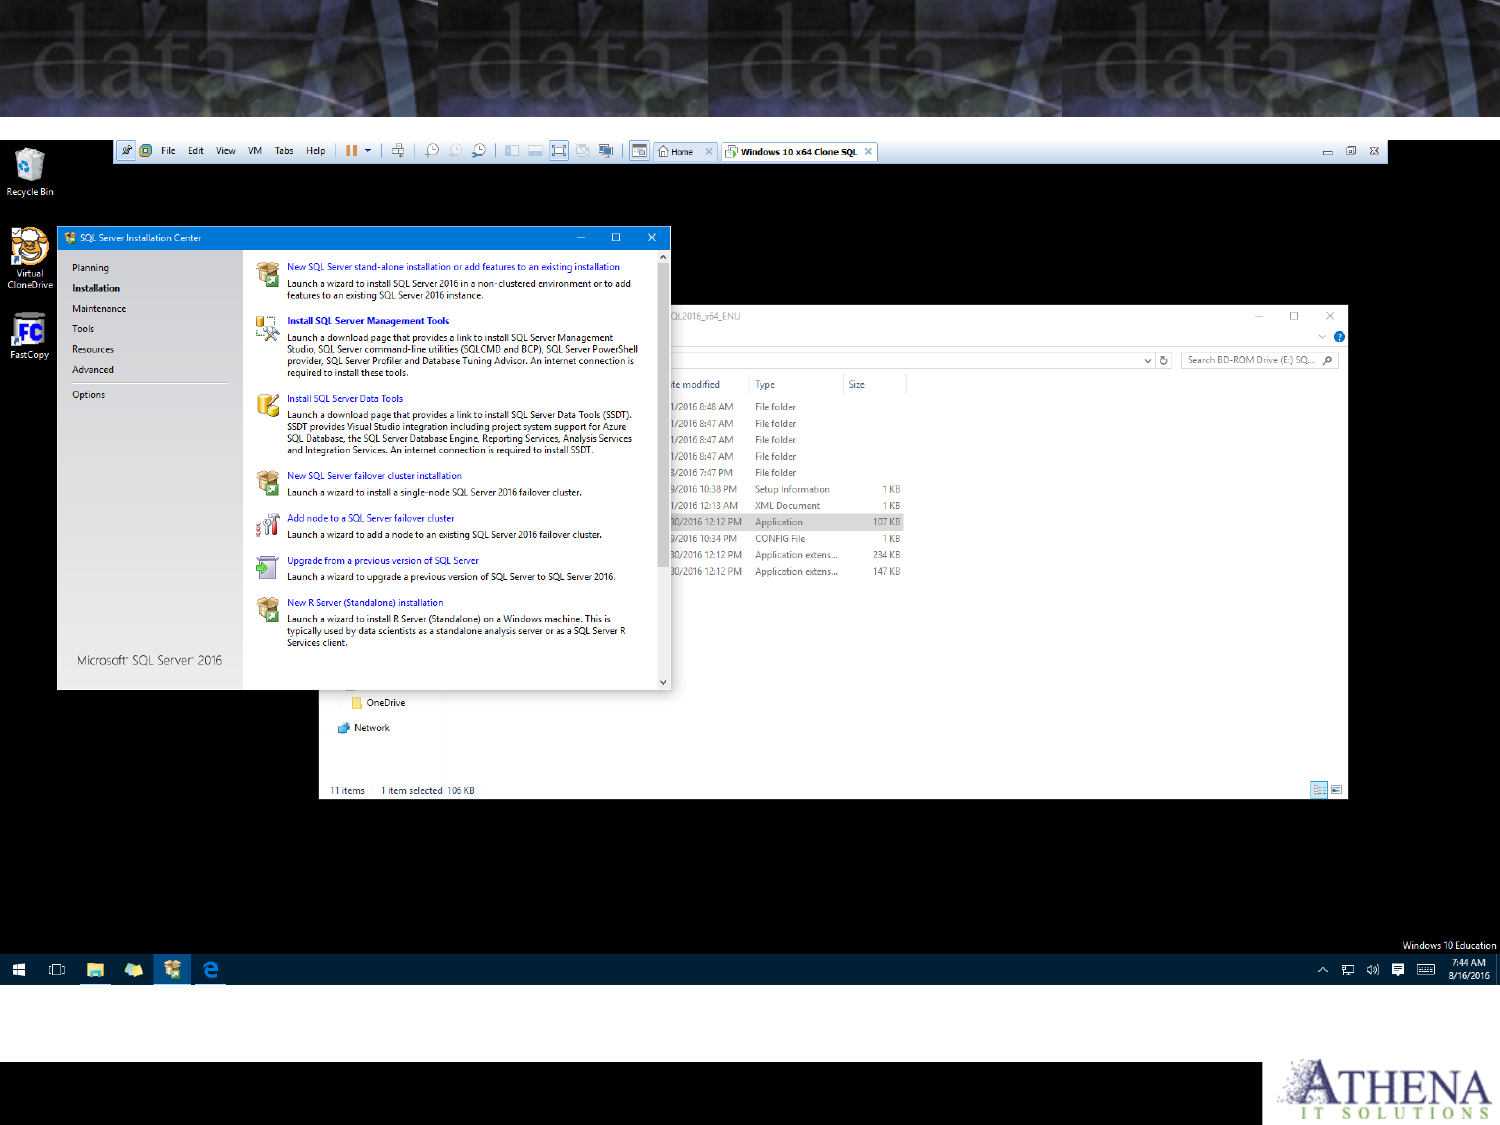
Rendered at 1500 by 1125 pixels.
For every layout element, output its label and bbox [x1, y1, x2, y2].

picture [0, 0, 1500, 117]
picture [0, 140, 1500, 985]
picture [1277, 1059, 1492, 1119]
